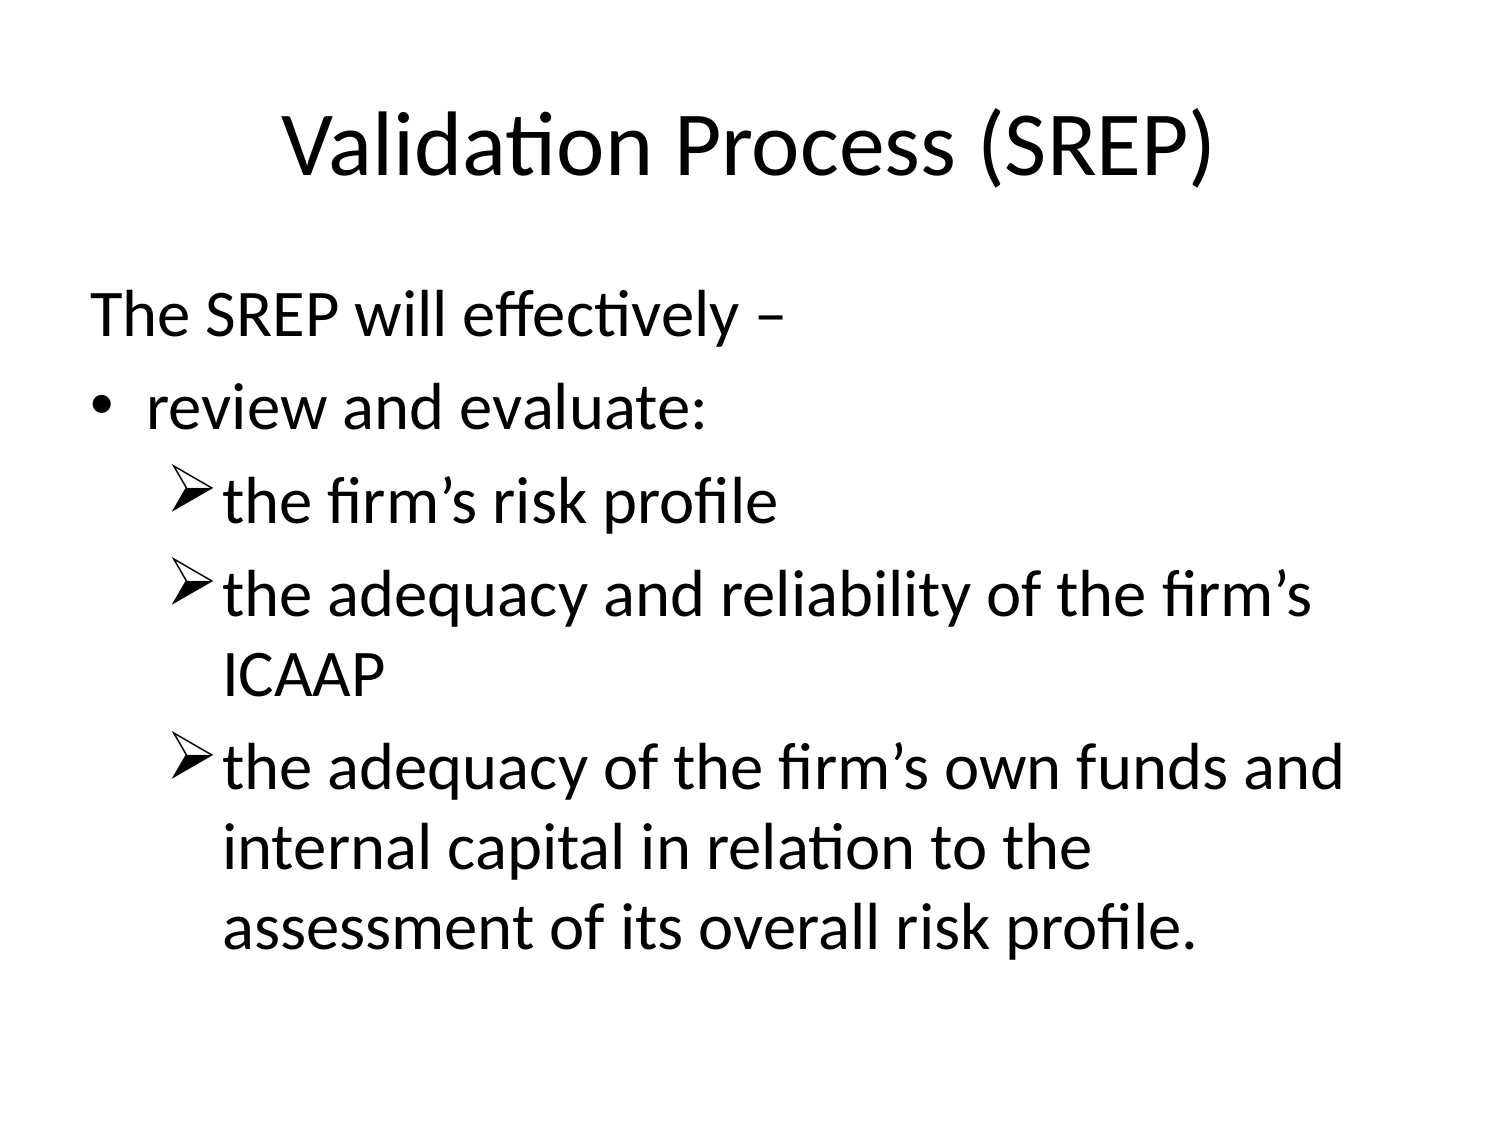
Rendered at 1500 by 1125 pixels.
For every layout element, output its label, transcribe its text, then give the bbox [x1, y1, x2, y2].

title Validation Process (SREP) [75, 45, 1425, 233]
list The SREP will effectively – review and evaluate: the firm’s risk profile the adequacy and reliability of the firm’s ICAAP the adequacy of the firm’s own funds and internal capital in relation to the assessment of its overall risk profile. [75, 262, 1425, 1005]
